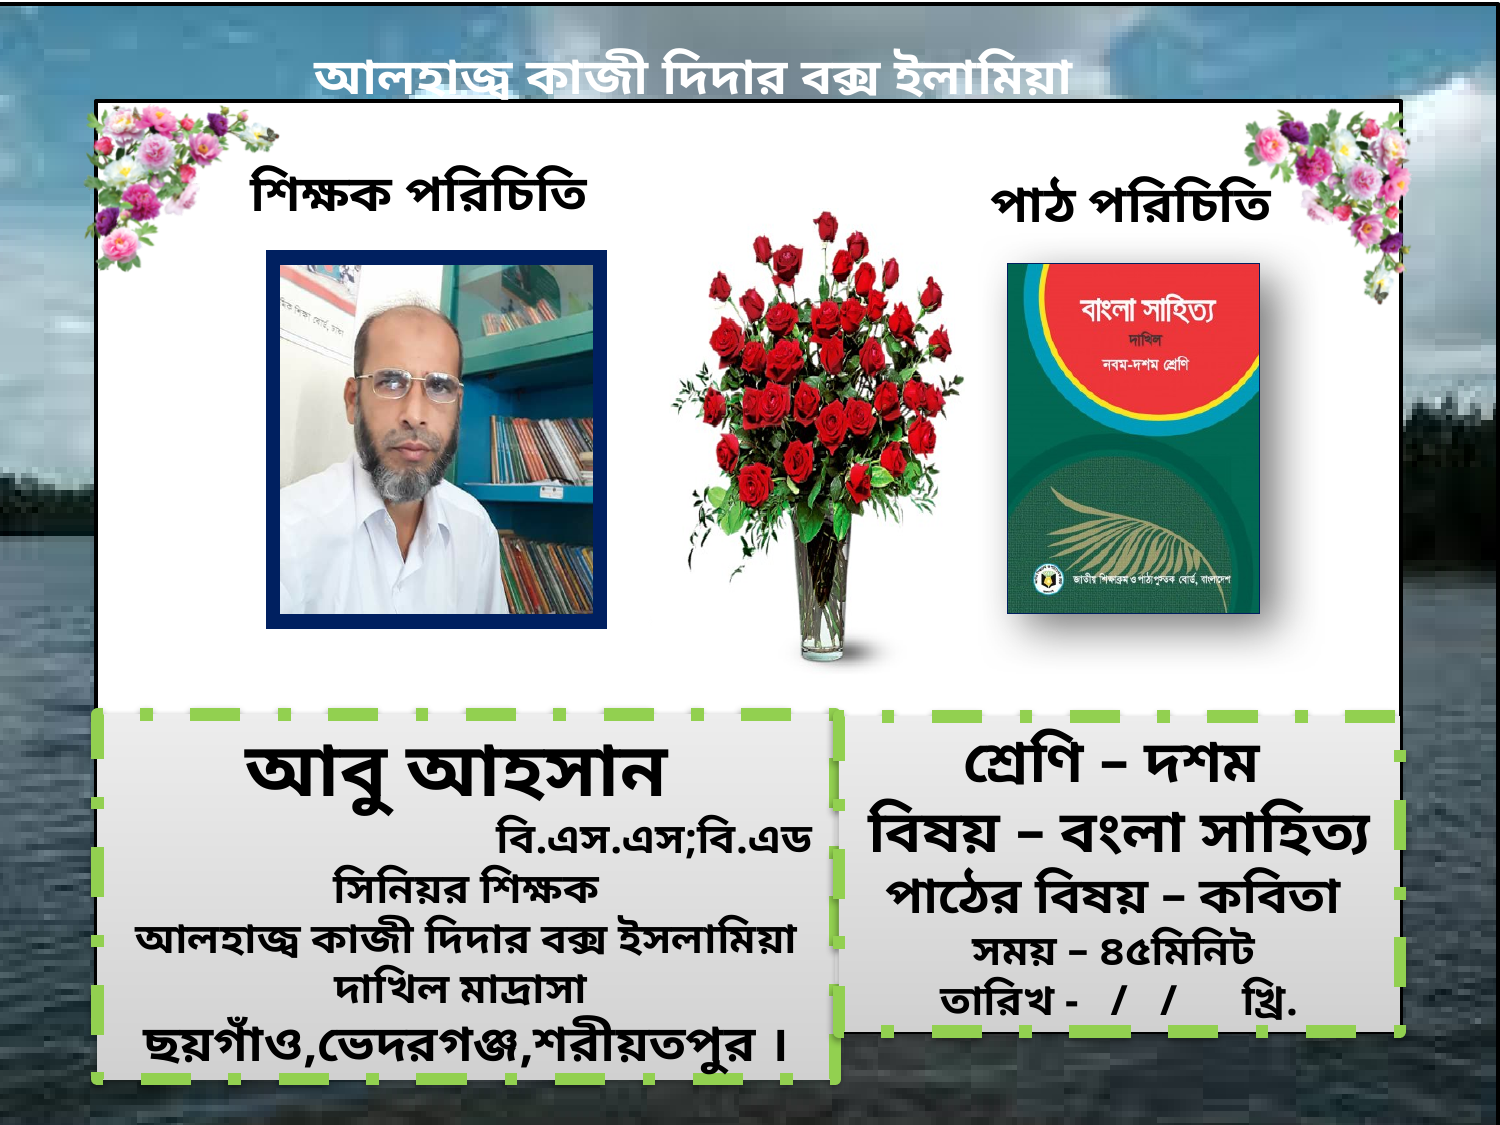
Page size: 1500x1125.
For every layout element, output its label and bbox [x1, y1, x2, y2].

text_box [0, 3, 1499, 1125]
